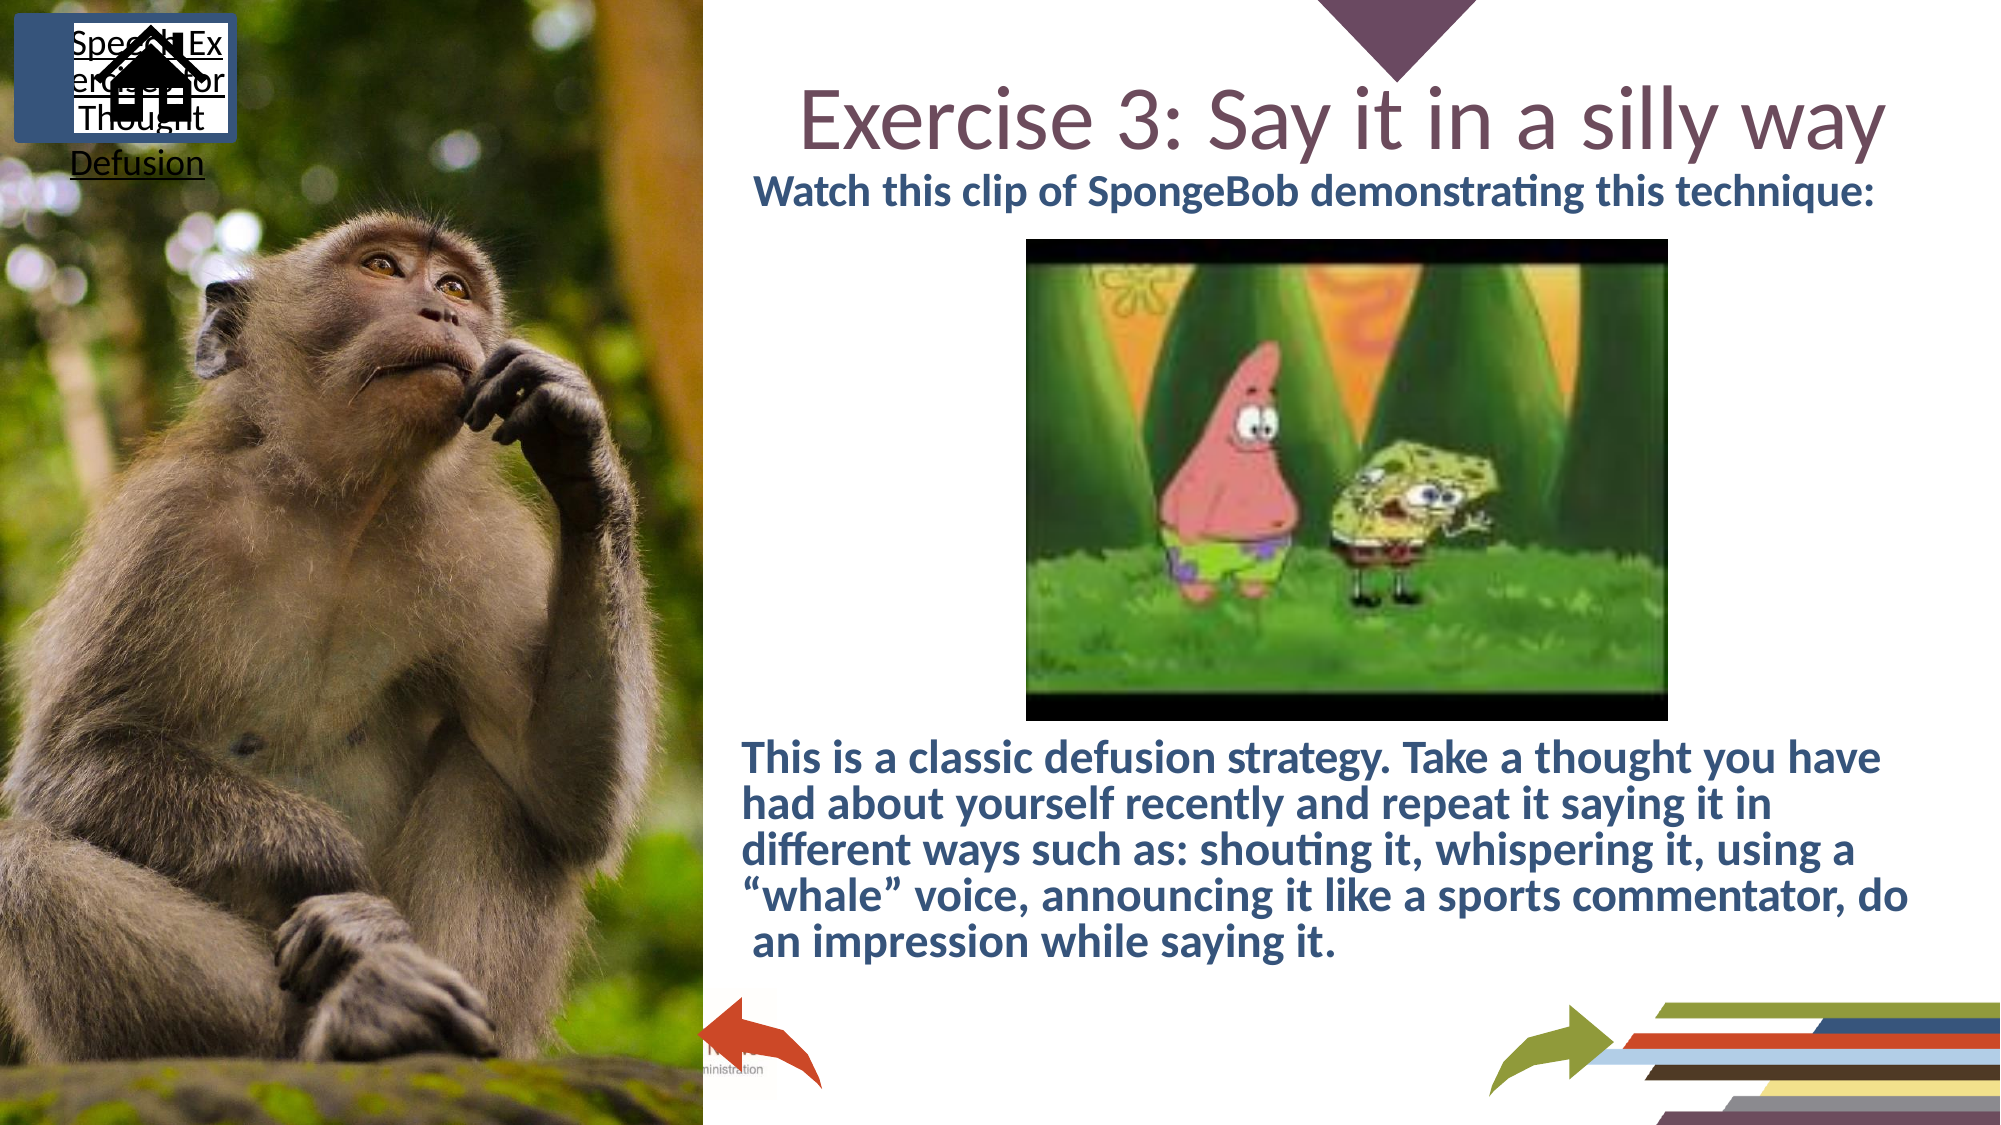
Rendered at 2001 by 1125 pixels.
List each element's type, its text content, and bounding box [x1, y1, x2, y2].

picture [1571, 1001, 2000, 1125]
text_box [1489, 1004, 1614, 1097]
text_box This is a classic defusion strategy. Take a thought you have had about yourself recently and repeat it saying it in different ways such as: shouting it, whispering it, using a “whale” voice, announcing it like a sports commentator, do an impression while saying it. [826, 724, 1920, 968]
text_box [1317, 0, 1477, 64]
picture [1025, 238, 1668, 721]
title Exercise 3: Say it in a silly way Watch this clip of SpongeBob demonstrating this technique: [826, 64, 1898, 255]
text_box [0, 0, 823, 1125]
